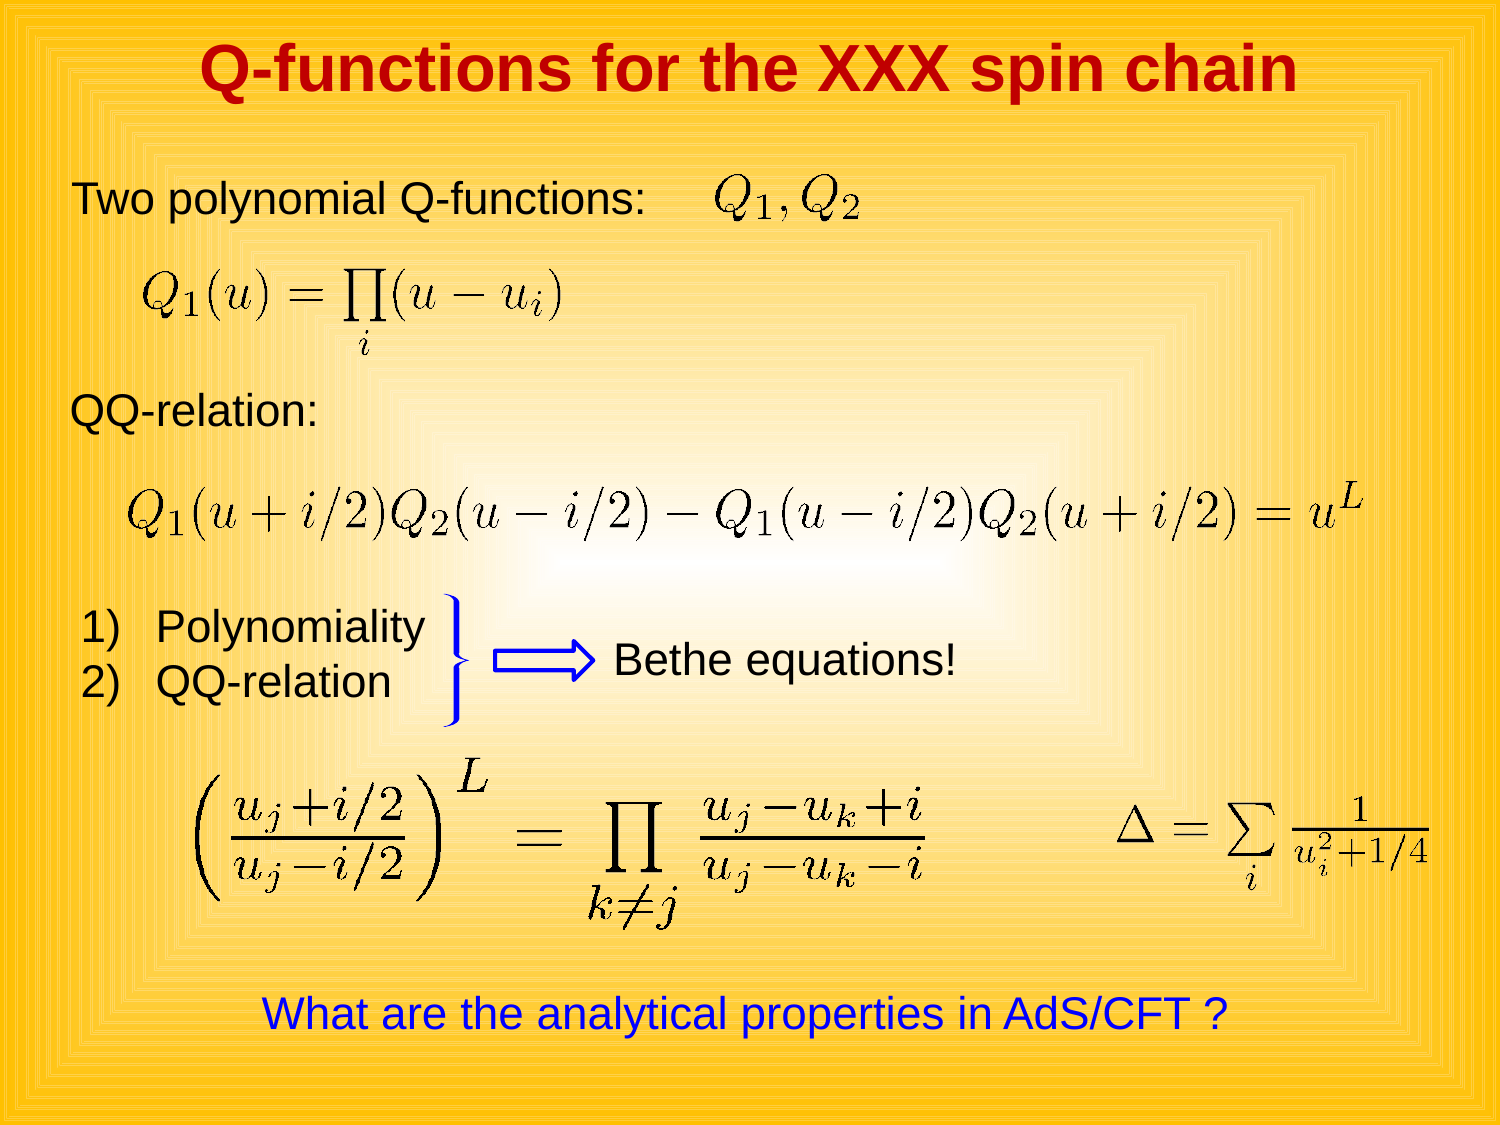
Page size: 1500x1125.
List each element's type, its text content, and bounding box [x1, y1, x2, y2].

text_box Q-functions for the XXX spin chain [184, 17, 1315, 113]
text_box Two polynomial Q-functions: [56, 160, 663, 231]
picture [388, 594, 524, 728]
text_box Bethe equations! [598, 621, 973, 692]
picture [190, 752, 927, 936]
text_box What are the analytical properties in AdS/CFT ? [246, 975, 1245, 1046]
picture [1115, 795, 1431, 892]
picture [714, 169, 859, 223]
text_box Polynomiality QQ-relation [65, 589, 441, 715]
text_box QQ-relation: [54, 373, 335, 444]
picture [126, 479, 1365, 545]
picture [141, 266, 562, 357]
text_box [528, 639, 596, 682]
